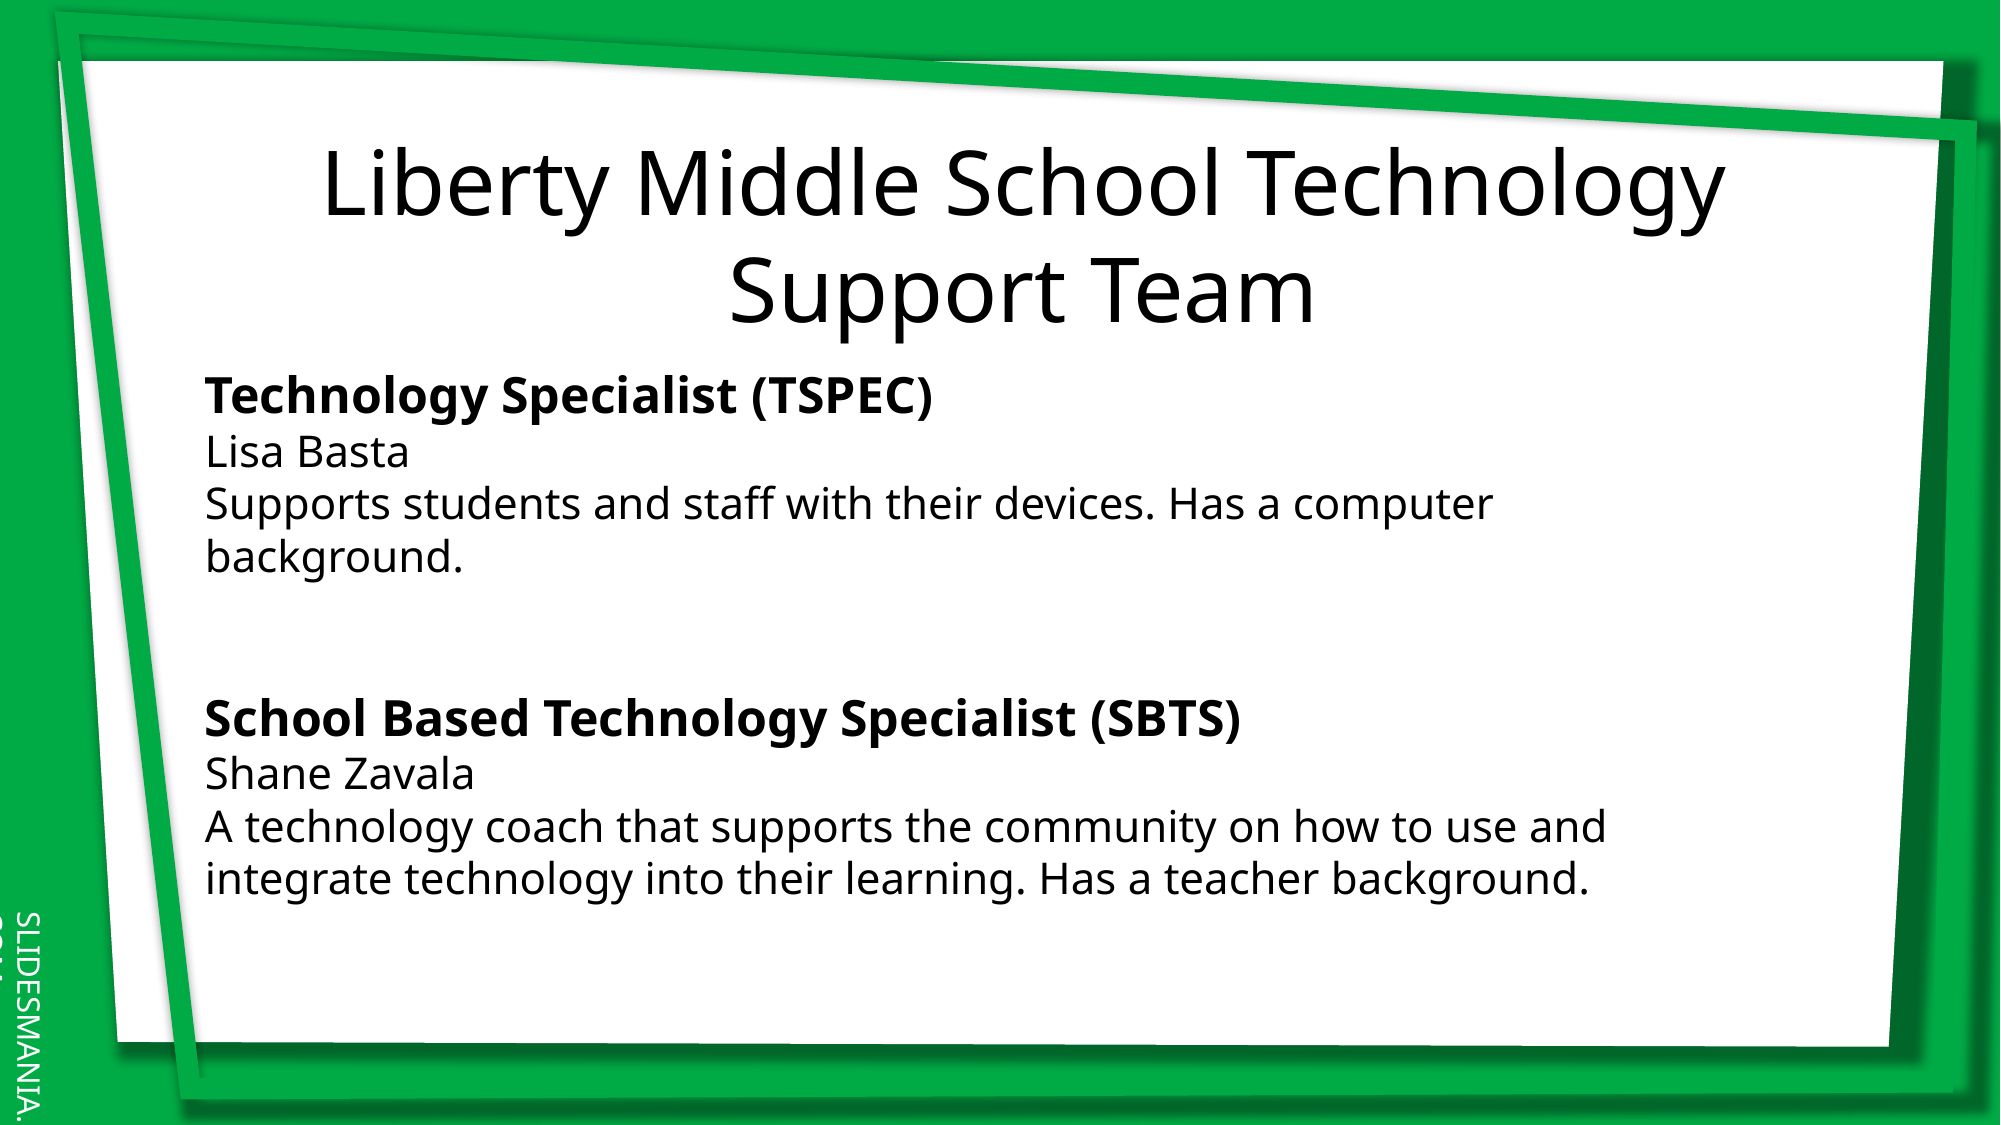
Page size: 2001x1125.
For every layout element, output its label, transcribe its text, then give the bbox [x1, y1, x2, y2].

text_box Technology Specialist (TSPEC) Lisa Basta Supports students and staff with their devices. Has a computer background. School Based Technology Specialist (SBTS) Shane Zavala A technology coach that supports the community on how to use and integrate technology into their learning. Has a teacher background. [189, 303, 1645, 1019]
text_box Liberty Middle School Technology Support Team [250, 117, 1797, 188]
